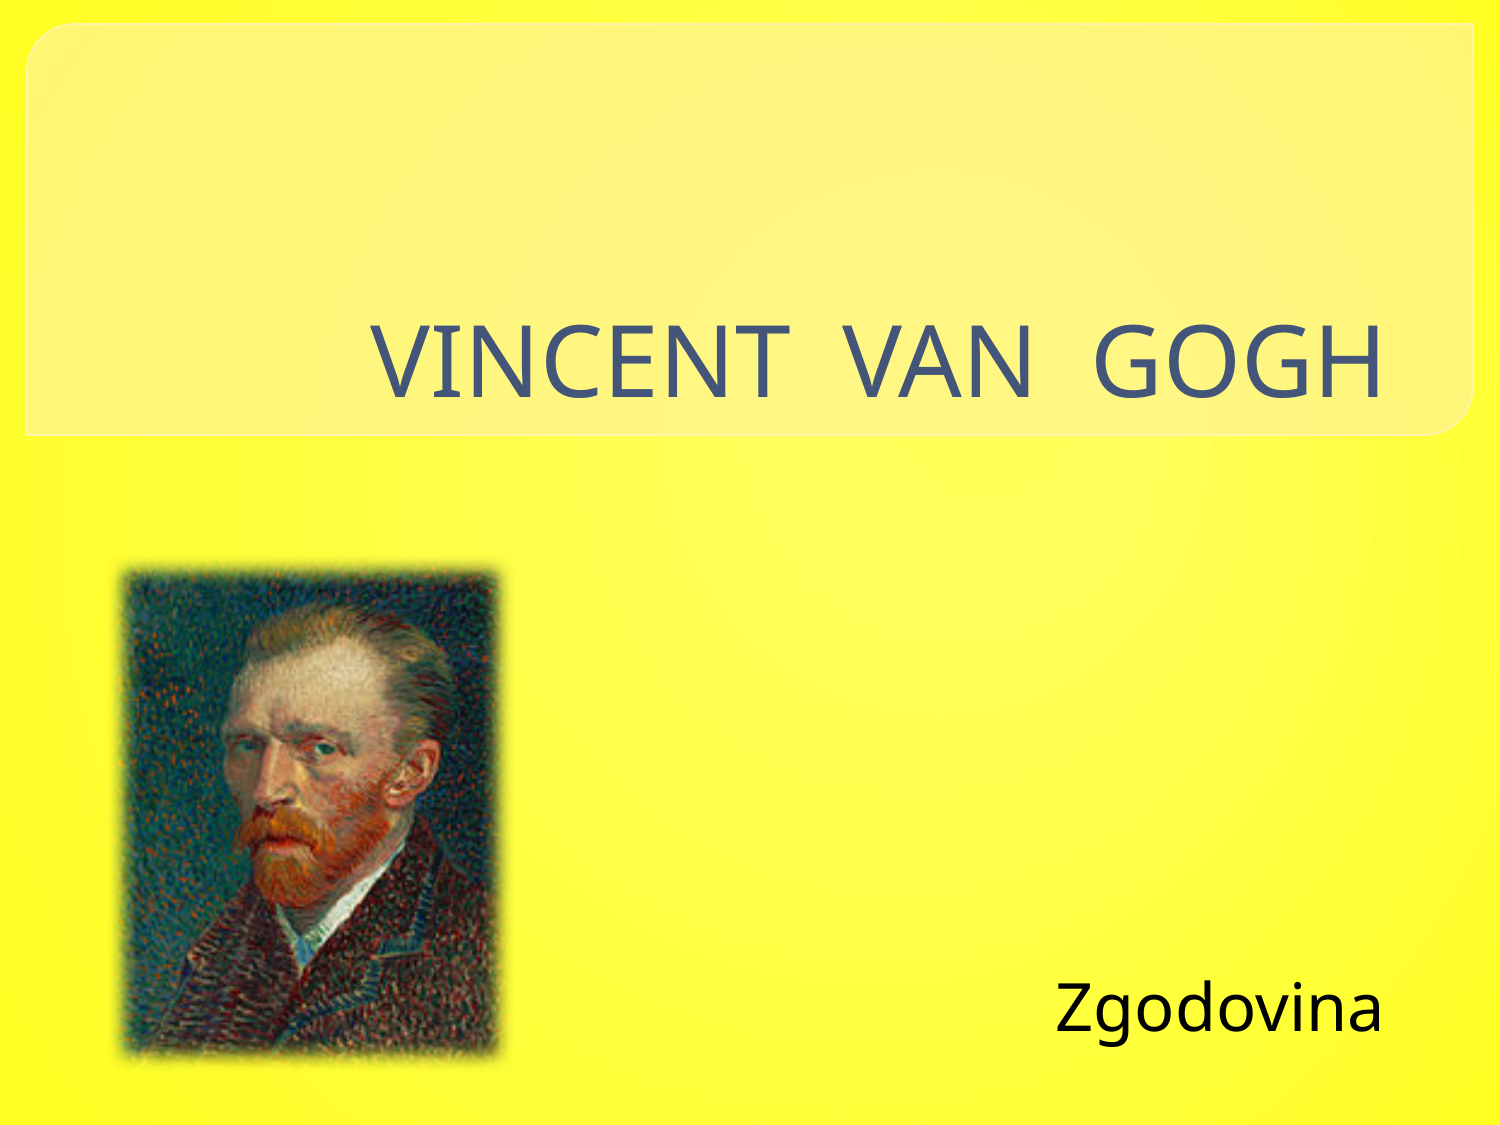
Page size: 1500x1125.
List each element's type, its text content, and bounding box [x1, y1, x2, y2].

title VINCENT VAN GOGH [76, 62, 1427, 425]
subtitle Zgodovina [914, 796, 1427, 1102]
picture [0, 0, 1500, 1125]
